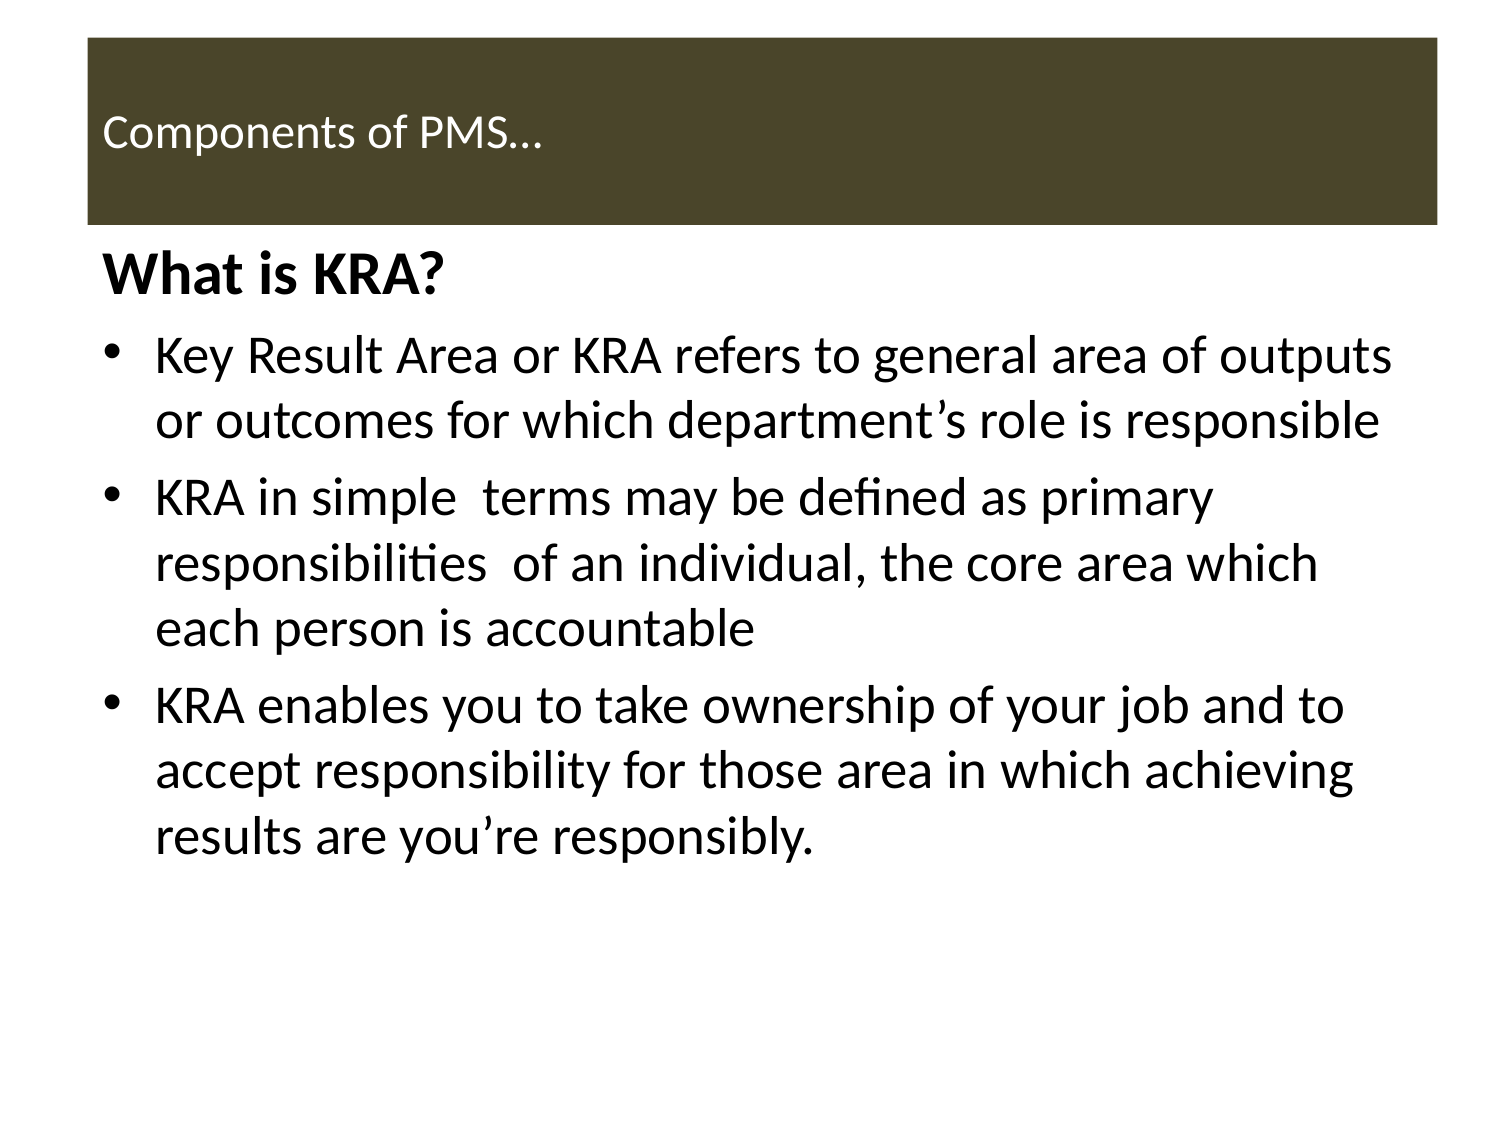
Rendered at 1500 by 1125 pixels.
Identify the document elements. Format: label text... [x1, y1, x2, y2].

list What is KRA? Key Result Area or KRA refers to general area of outputs or outcomes for which department’s role is responsible KRA in simple terms may be defined as primary responsibilities of an individual, the core area which each person is accountable KRA enables you to take ownership of your job and to accept responsibility for those area in which achieving results are you’re responsibly. [87, 224, 1438, 875]
title Components of PMS… [87, 37, 1438, 224]
